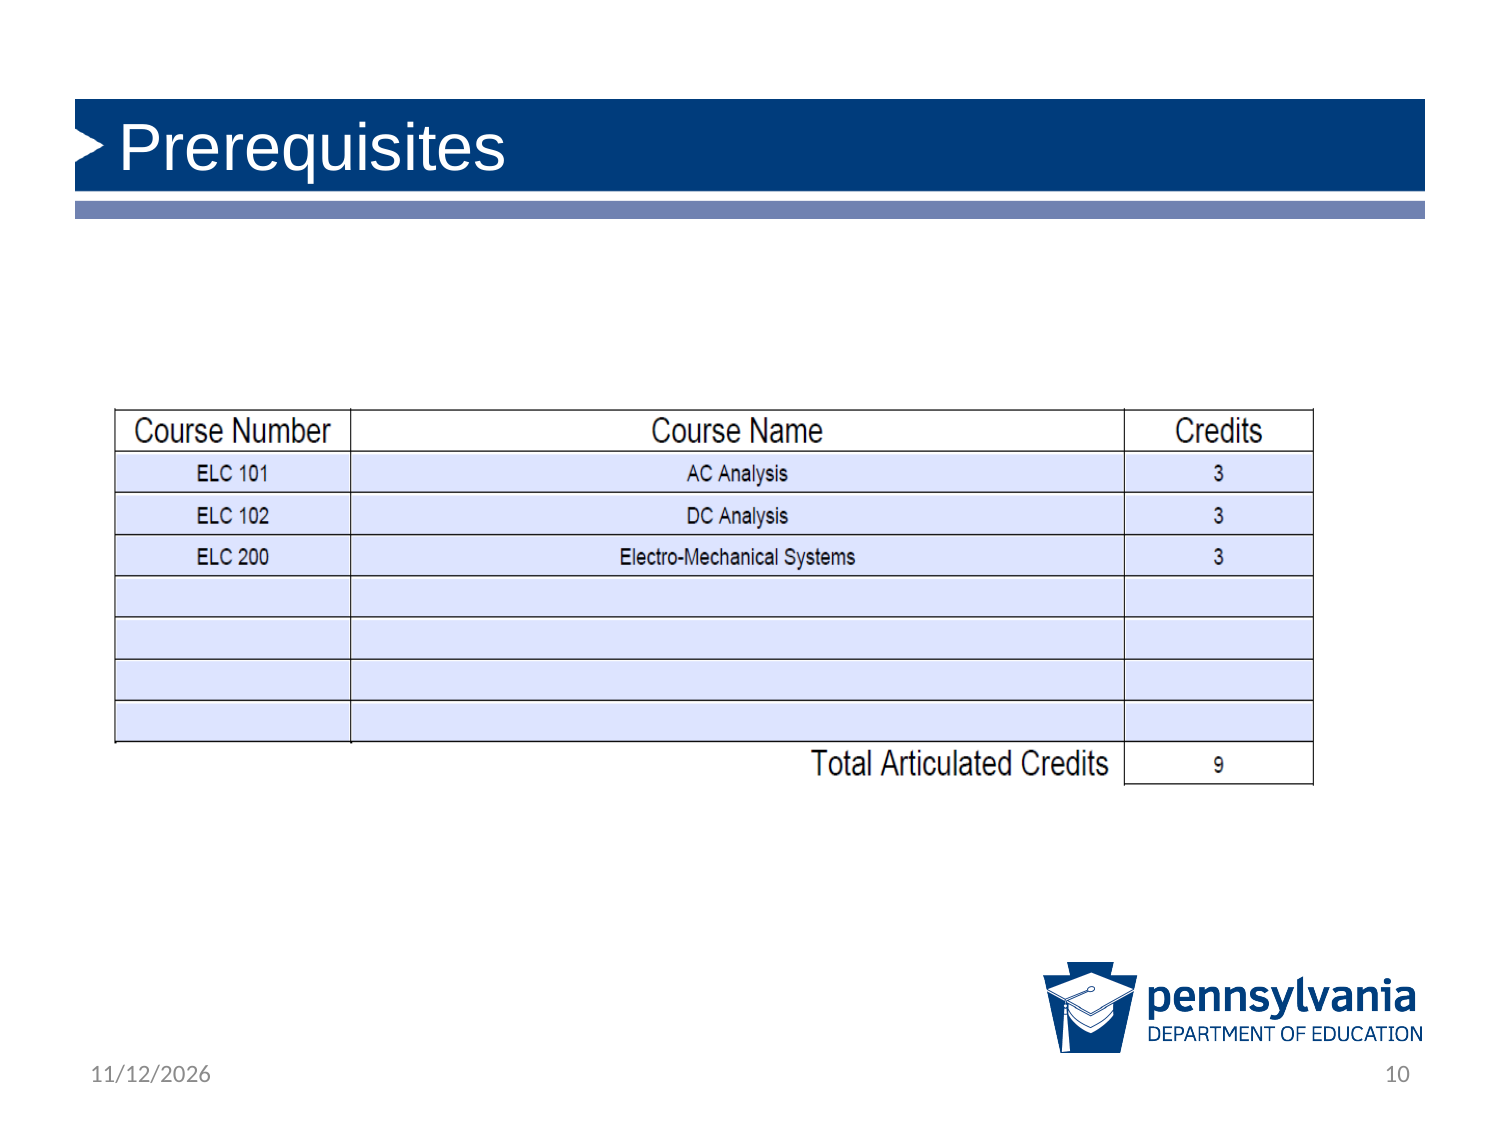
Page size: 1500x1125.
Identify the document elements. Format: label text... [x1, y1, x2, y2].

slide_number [75, 1042, 425, 1103]
picture [1043, 962, 1422, 1053]
slide_number 10 [1074, 1042, 1425, 1103]
title Prerequisites [75, 50, 1425, 238]
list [74, 389, 1426, 819]
